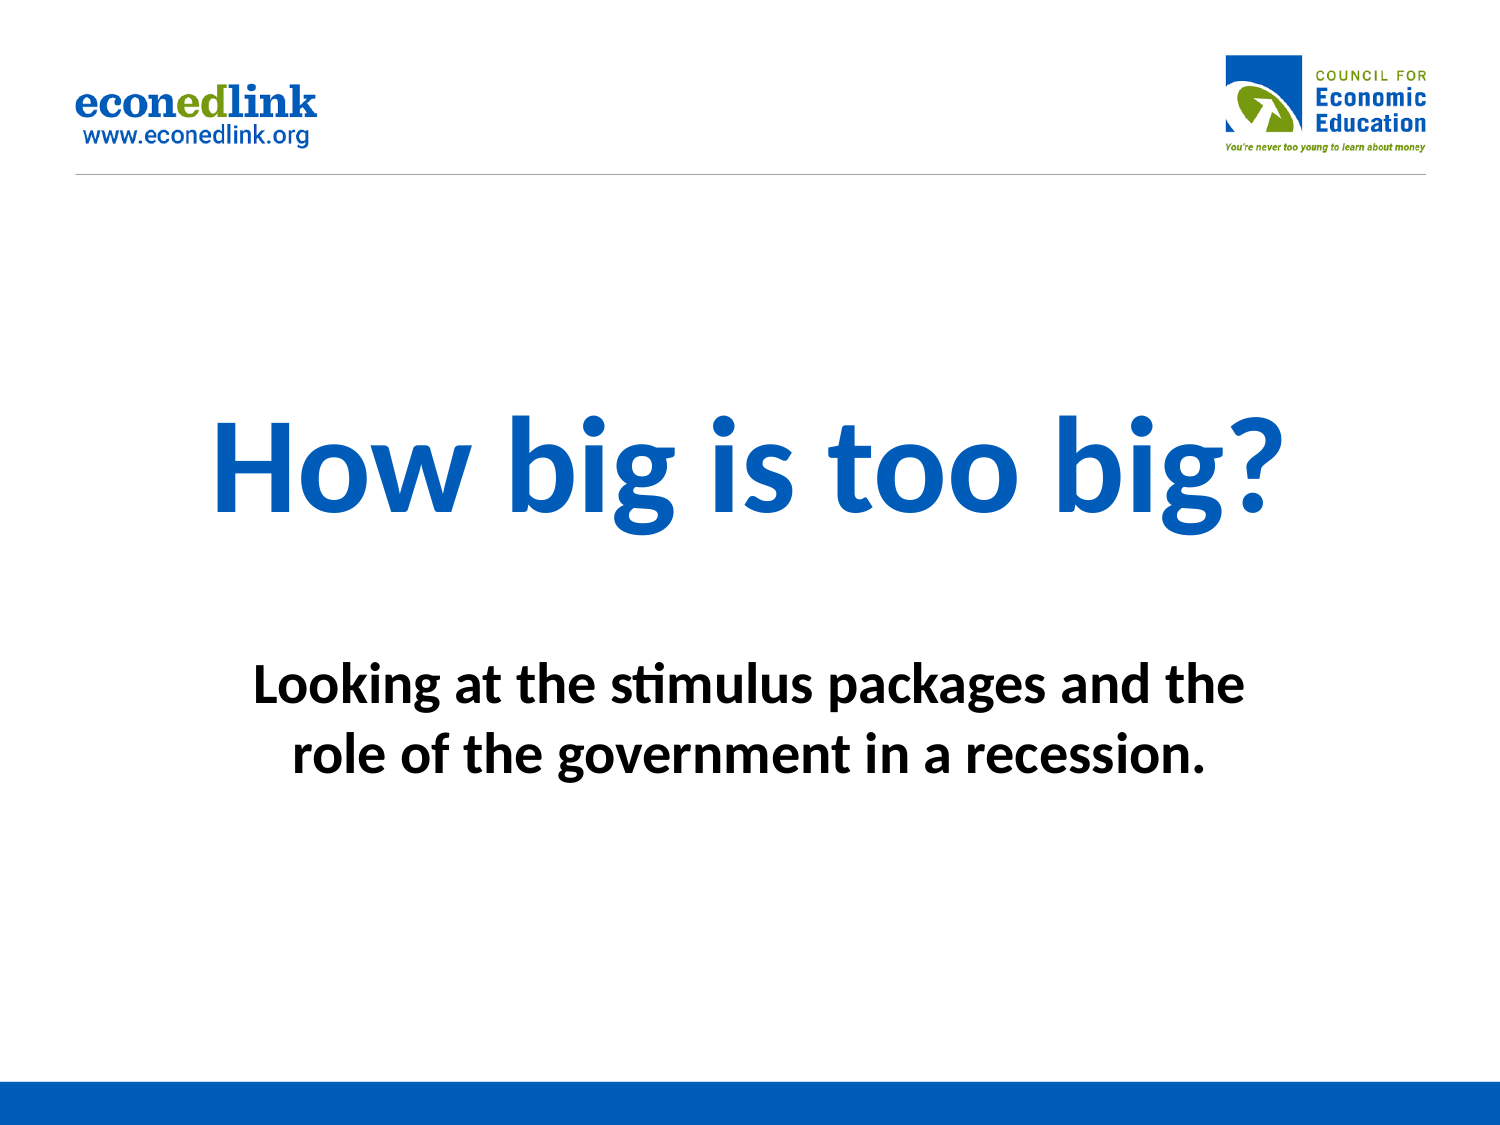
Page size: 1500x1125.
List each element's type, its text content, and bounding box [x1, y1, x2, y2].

title How big is too big? [112, 349, 1388, 591]
subtitle Looking at the stimulus packages and the role of the government in a recession. [225, 637, 1275, 925]
picture [0, 0, 1500, 1125]
